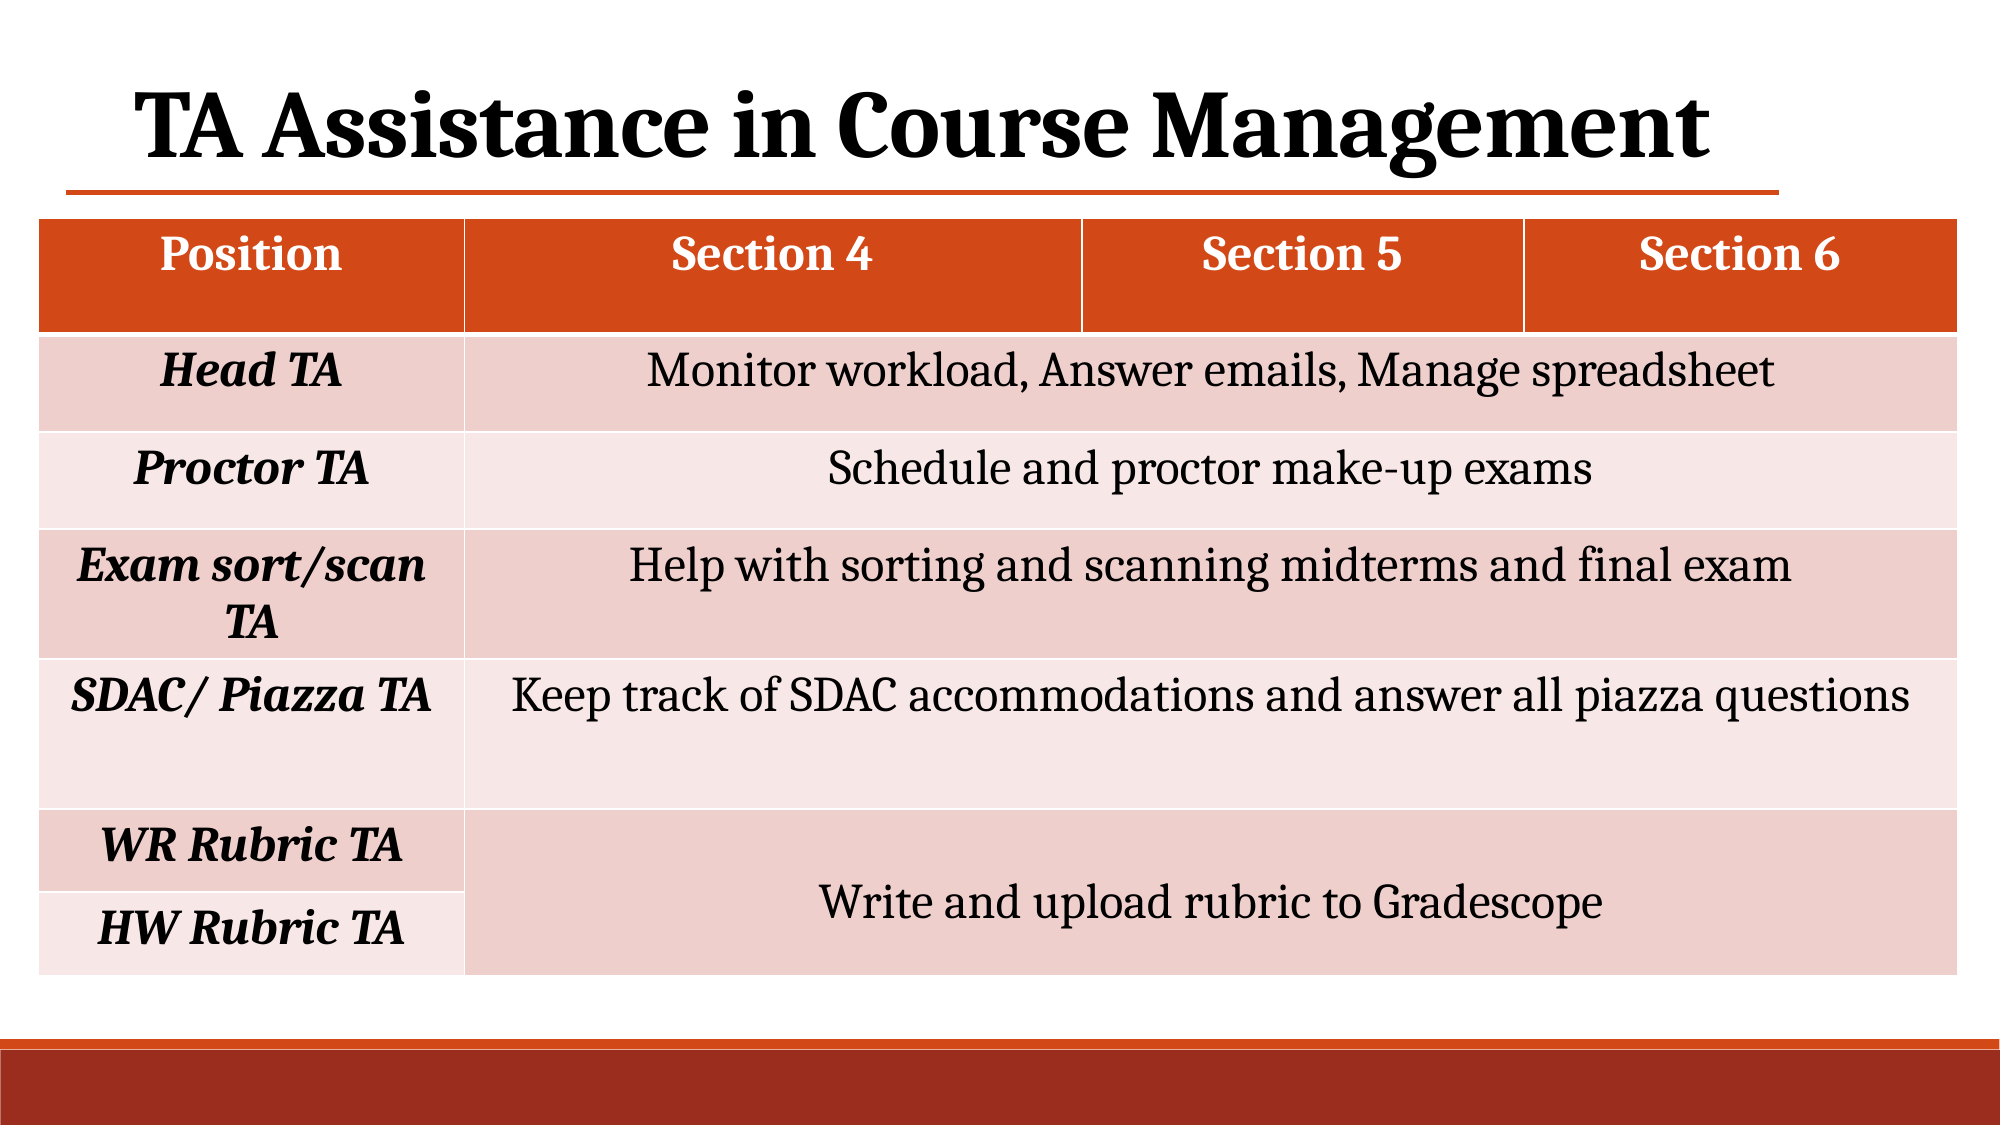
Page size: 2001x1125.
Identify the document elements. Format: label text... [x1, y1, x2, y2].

table_cell Write and upload rubric to Gradescope [465, 810, 1957, 975]
table_cell Keep track of SDAC accommodations and answer all piazza questions [465, 660, 1957, 808]
table_header Section 4 [465, 219, 1081, 332]
table_cell SDAC/ Piazza TA [39, 660, 464, 808]
table_cell WR Rubric TA [39, 810, 464, 891]
table_cell Schedule and proctor make-up exams [465, 433, 1957, 528]
table_cell Exam sort/scan TA [39, 530, 464, 658]
table_cell Help with sorting and scanning midterms and final exam [465, 530, 1957, 658]
table_cell Head TA [39, 337, 464, 431]
table_header Section 6 [1525, 219, 1957, 332]
table_cell Monitor workload, Answer emails, Manage spreadsheet [465, 337, 1957, 431]
table_cell Proctor TA [39, 433, 464, 528]
table_cell HW Rubric TA [39, 893, 464, 975]
text_box TA Assistance in Course Management [8, 27, 1837, 225]
table_header Section 5 [1083, 219, 1523, 332]
table_header Position [39, 219, 464, 332]
